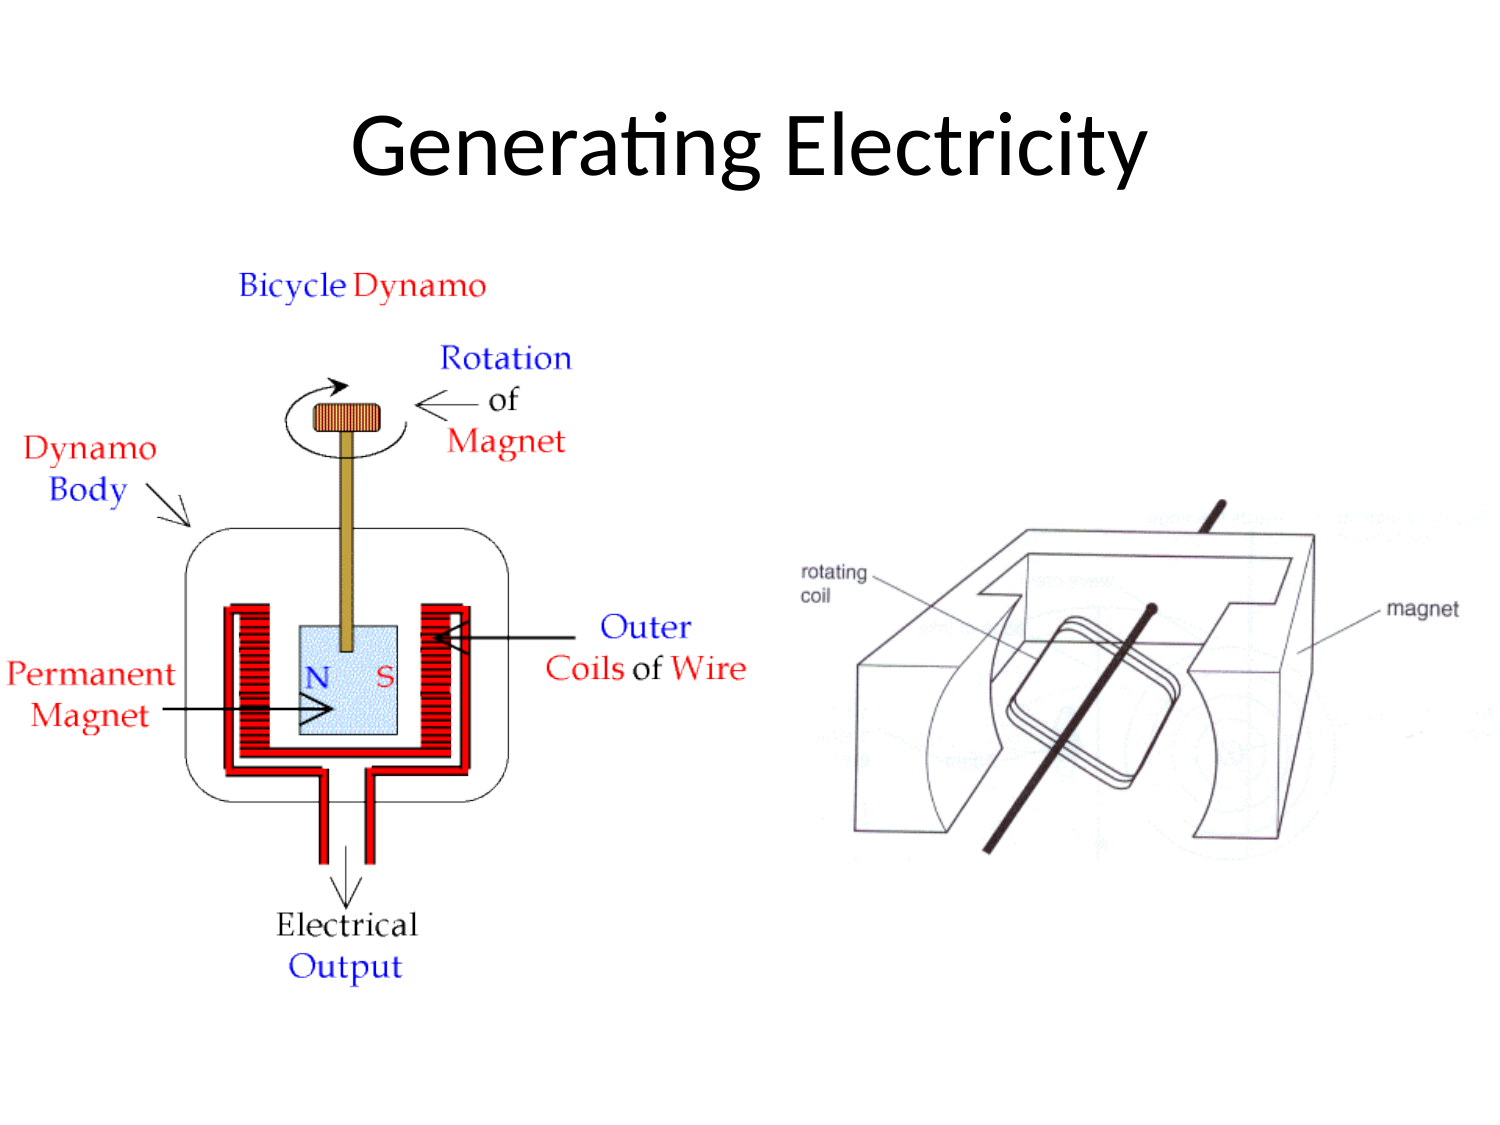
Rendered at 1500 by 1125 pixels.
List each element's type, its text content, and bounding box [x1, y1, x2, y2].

picture [0, 262, 751, 998]
title Generating Electricity [75, 45, 1425, 233]
picture [785, 487, 1500, 868]
